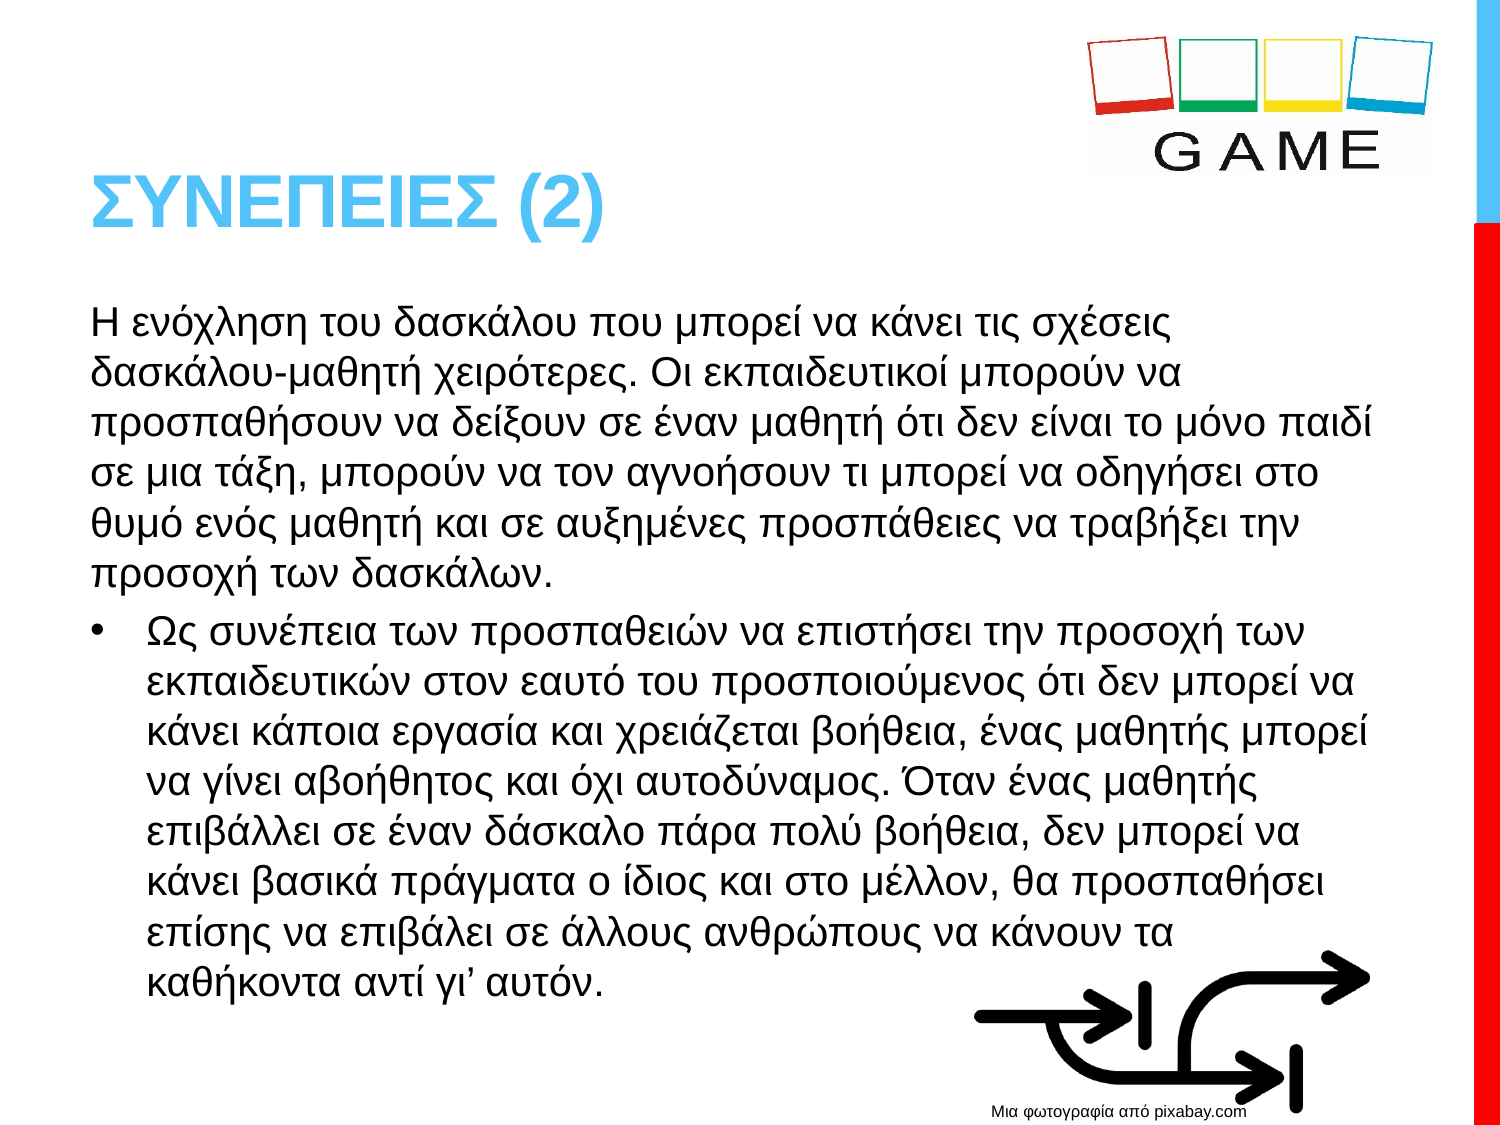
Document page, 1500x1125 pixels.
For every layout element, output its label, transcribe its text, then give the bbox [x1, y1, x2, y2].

title ΣΥΝΕΠΕΙΕΣ (2) [75, 25, 1025, 250]
picture [1087, 36, 1433, 173]
picture [973, 931, 1371, 1125]
list Η ενόχληση του δασκάλου που μπορεί να κάνει τις σχέσεις δασκάλου-μαθητή χειρότερες. Οι εκπαιδευτικοί μπορούν να προσπαθήσουν να δείξουν σε έναν μαθητή ότι δεν είναι το μόνο παιδί σε μια τάξη, μπορούν να τον αγνοήσουν τι μπορεί να οδηγήσει στο θυμό ενός μαθητή και σε αυξημένες προσπάθειες να τραβήξει την προσοχή των δασκάλων. Ως συνέπεια των προσπαθειών να επιστήσει την προσοχή των εκπαιδευτικών στον εαυτό του προσποιούμενος ότι δεν μπορεί να κάνει κάποια εργασία και χρειάζεται βοήθεια, ένας μαθητής μπορεί να γίνει αβοήθητος και όχι αυτοδύναμος. Όταν ένας μαθητής επιβάλλει σε έναν δάσκαλο πάρα πολύ βοήθεια, δεν μπορεί να κάνει βασικά πράγματα ο ίδιος και στο μέλλον, θα προσπαθήσει επίσης να επιβάλει σε άλλους ανθρώπους να κάνουν τα καθήκοντα αντί γι’ αυτόν. [75, 287, 1388, 1071]
